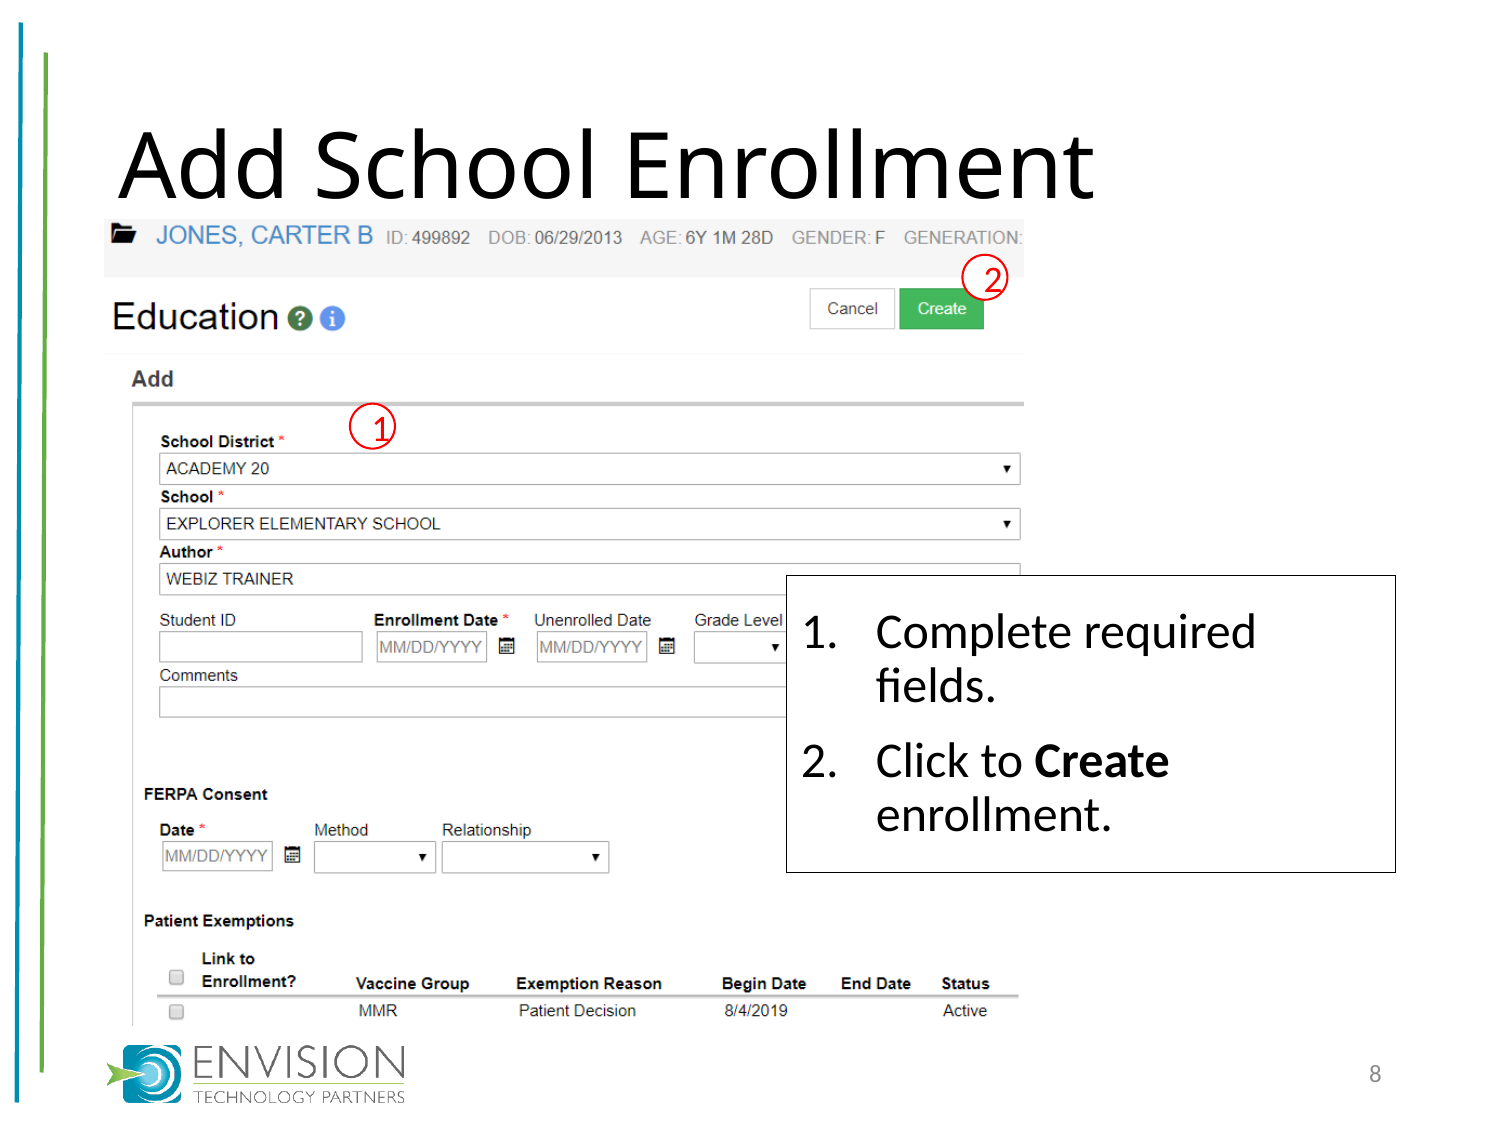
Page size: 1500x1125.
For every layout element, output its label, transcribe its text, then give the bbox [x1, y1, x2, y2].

text_box Complete required fields. Click to Create enrollment. [1024, 575, 1396, 873]
picture [149, 1045, 404, 1103]
picture [104, 219, 1024, 1027]
picture [103, 1045, 174, 1103]
slide_number 8 [1059, 1042, 1397, 1103]
title Add School Enrollment [103, 59, 1397, 278]
